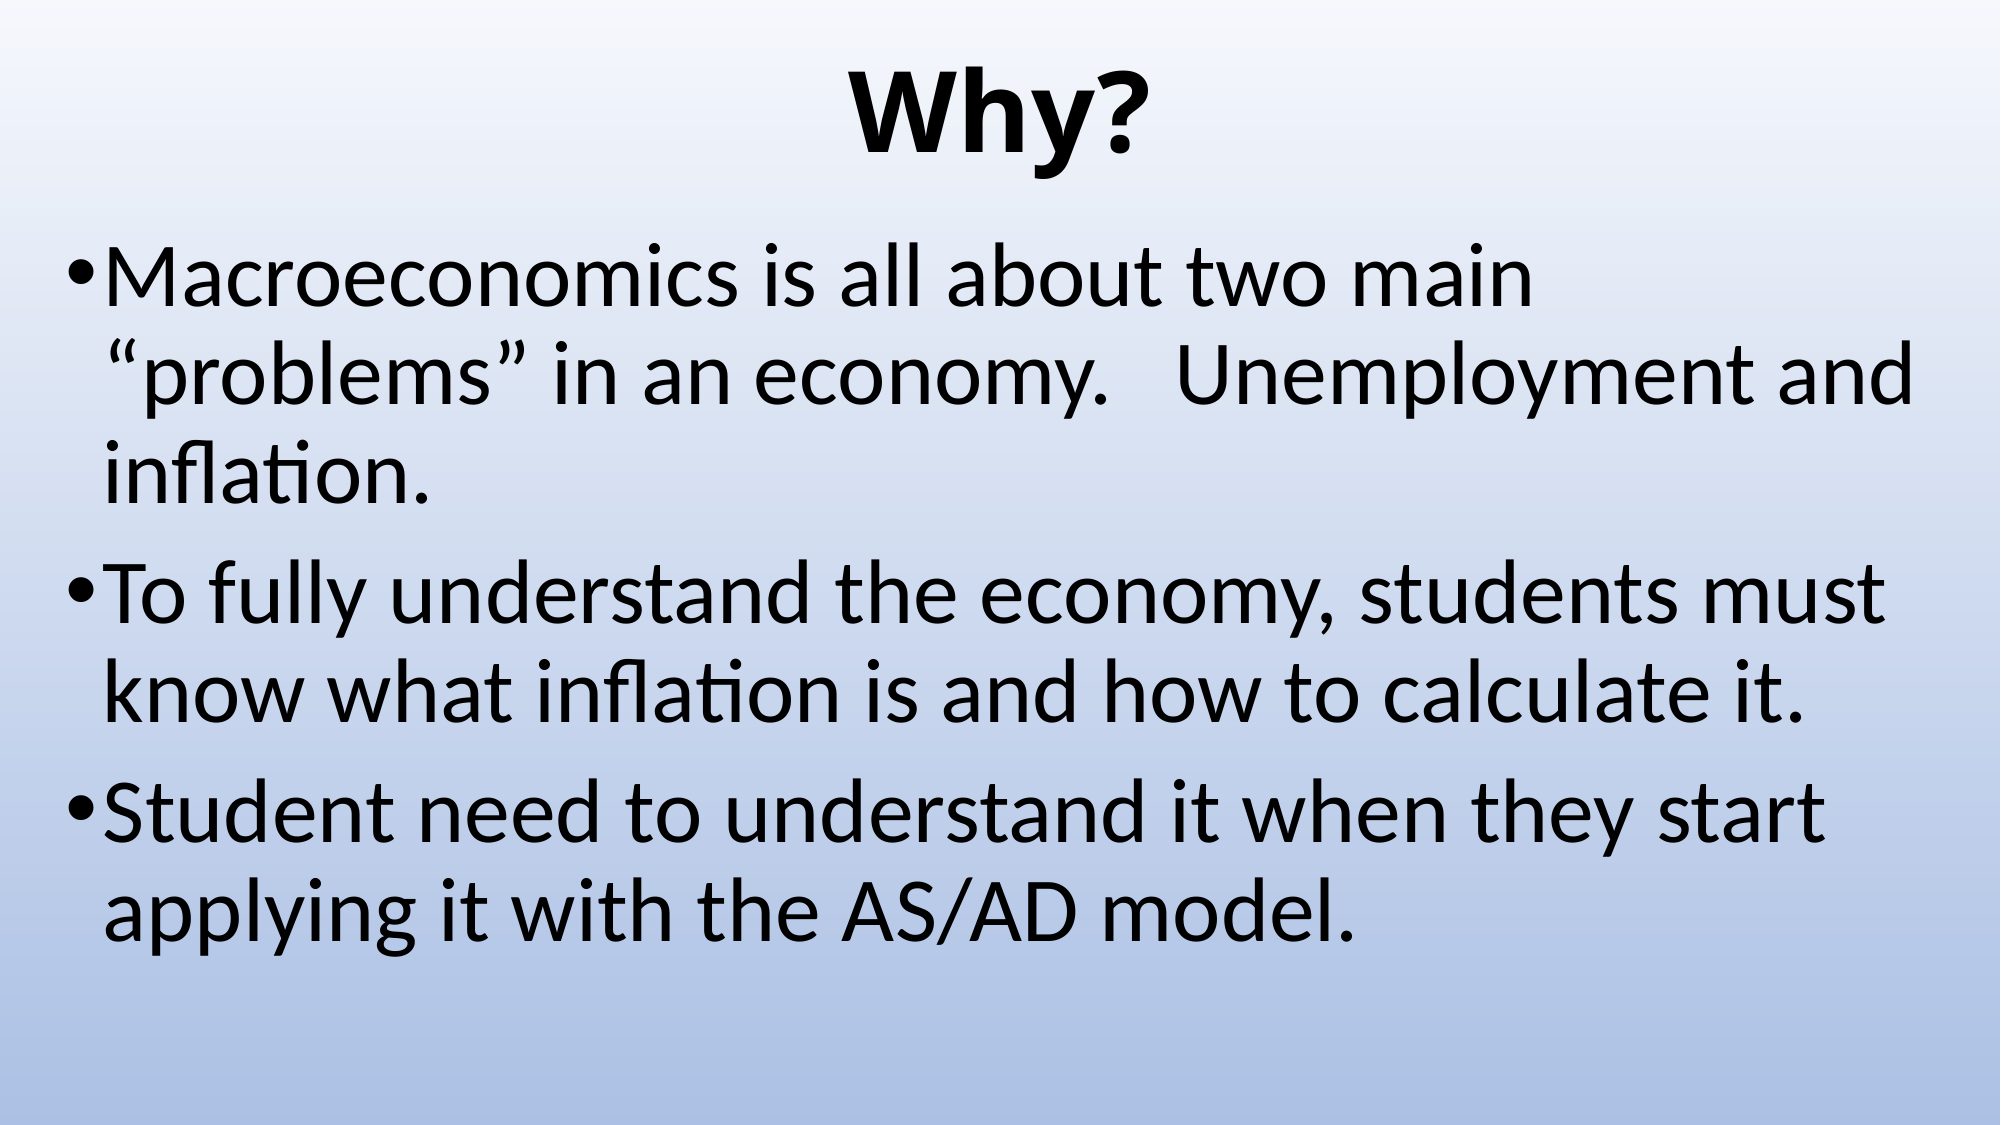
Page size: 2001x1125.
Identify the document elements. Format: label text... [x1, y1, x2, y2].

list Macroeconomics is all about two main “problems” in an economy. Unemployment and inflation. To fully understand the economy, students must know what inflation is and how to calculate it. Student need to understand it when they start applying it with the AS/AD model. [50, 219, 1949, 934]
title Why? [137, 36, 1863, 197]
